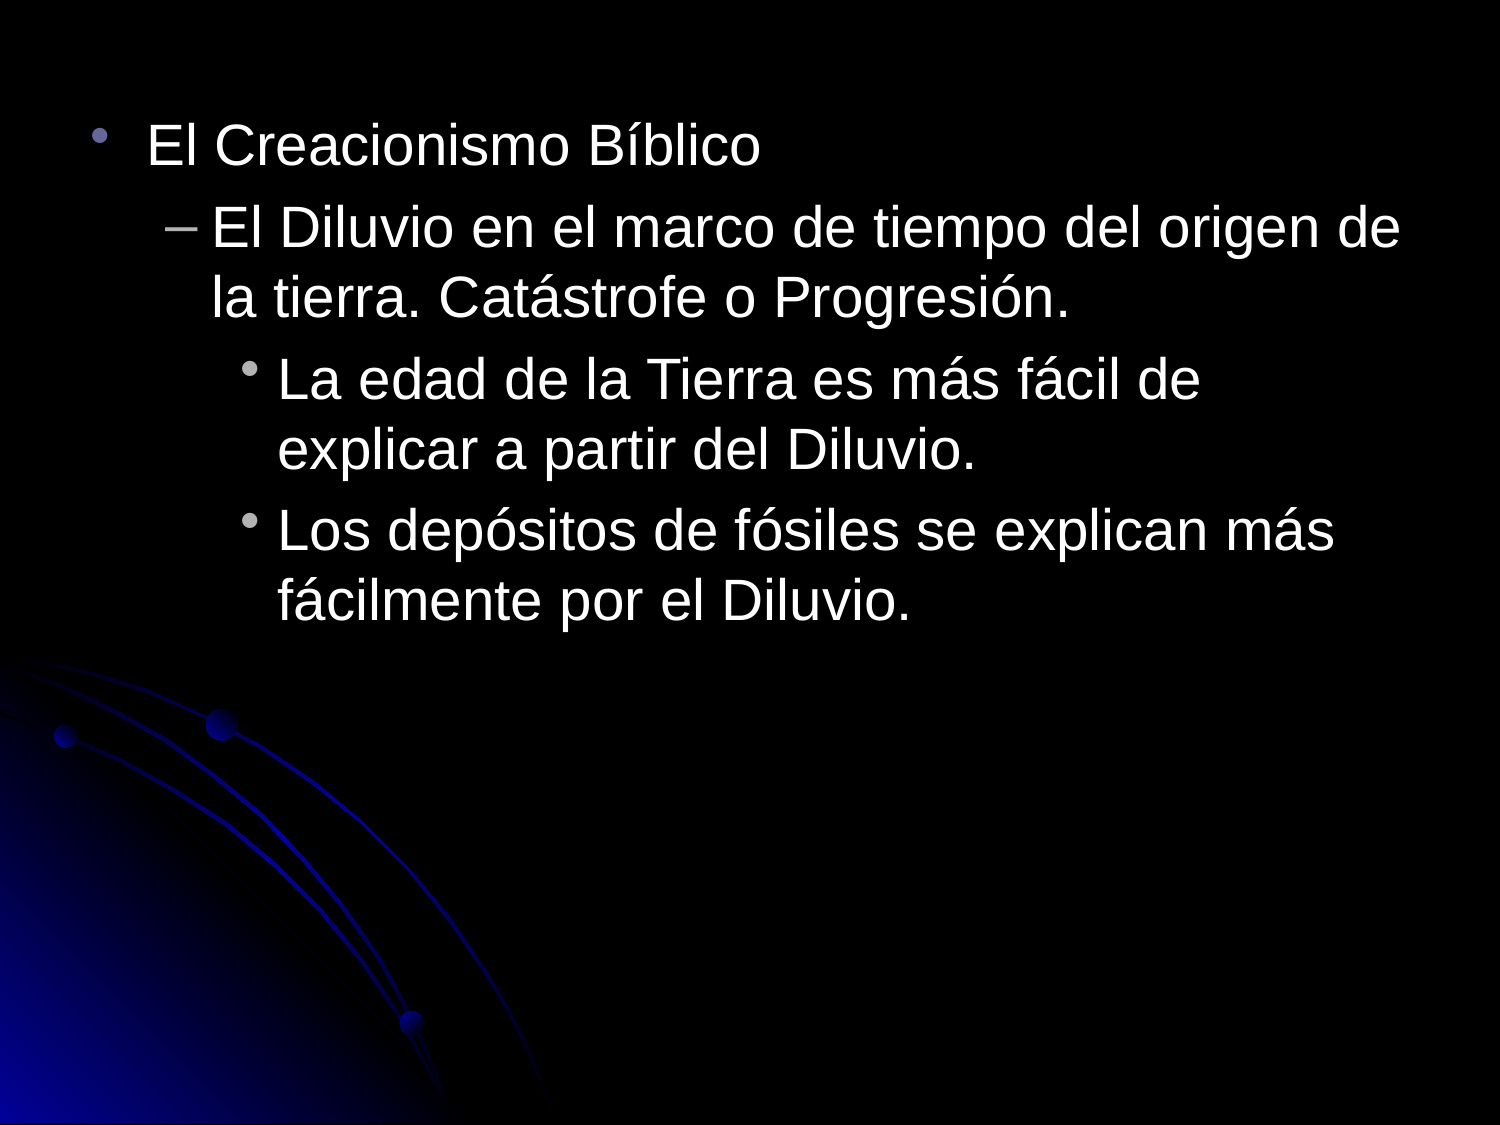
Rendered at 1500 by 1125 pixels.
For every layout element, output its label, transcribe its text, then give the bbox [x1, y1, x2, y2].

list El Creacionismo Bíblico El Diluvio en el marco de tiempo del origen de la tierra. Catástrofe o Progresión. La edad de la Tierra es más fácil de explicar a partir del Diluvio. Los depósitos de fósiles se explican más fácilmente por el Diluvio. [74, 99, 1426, 1063]
